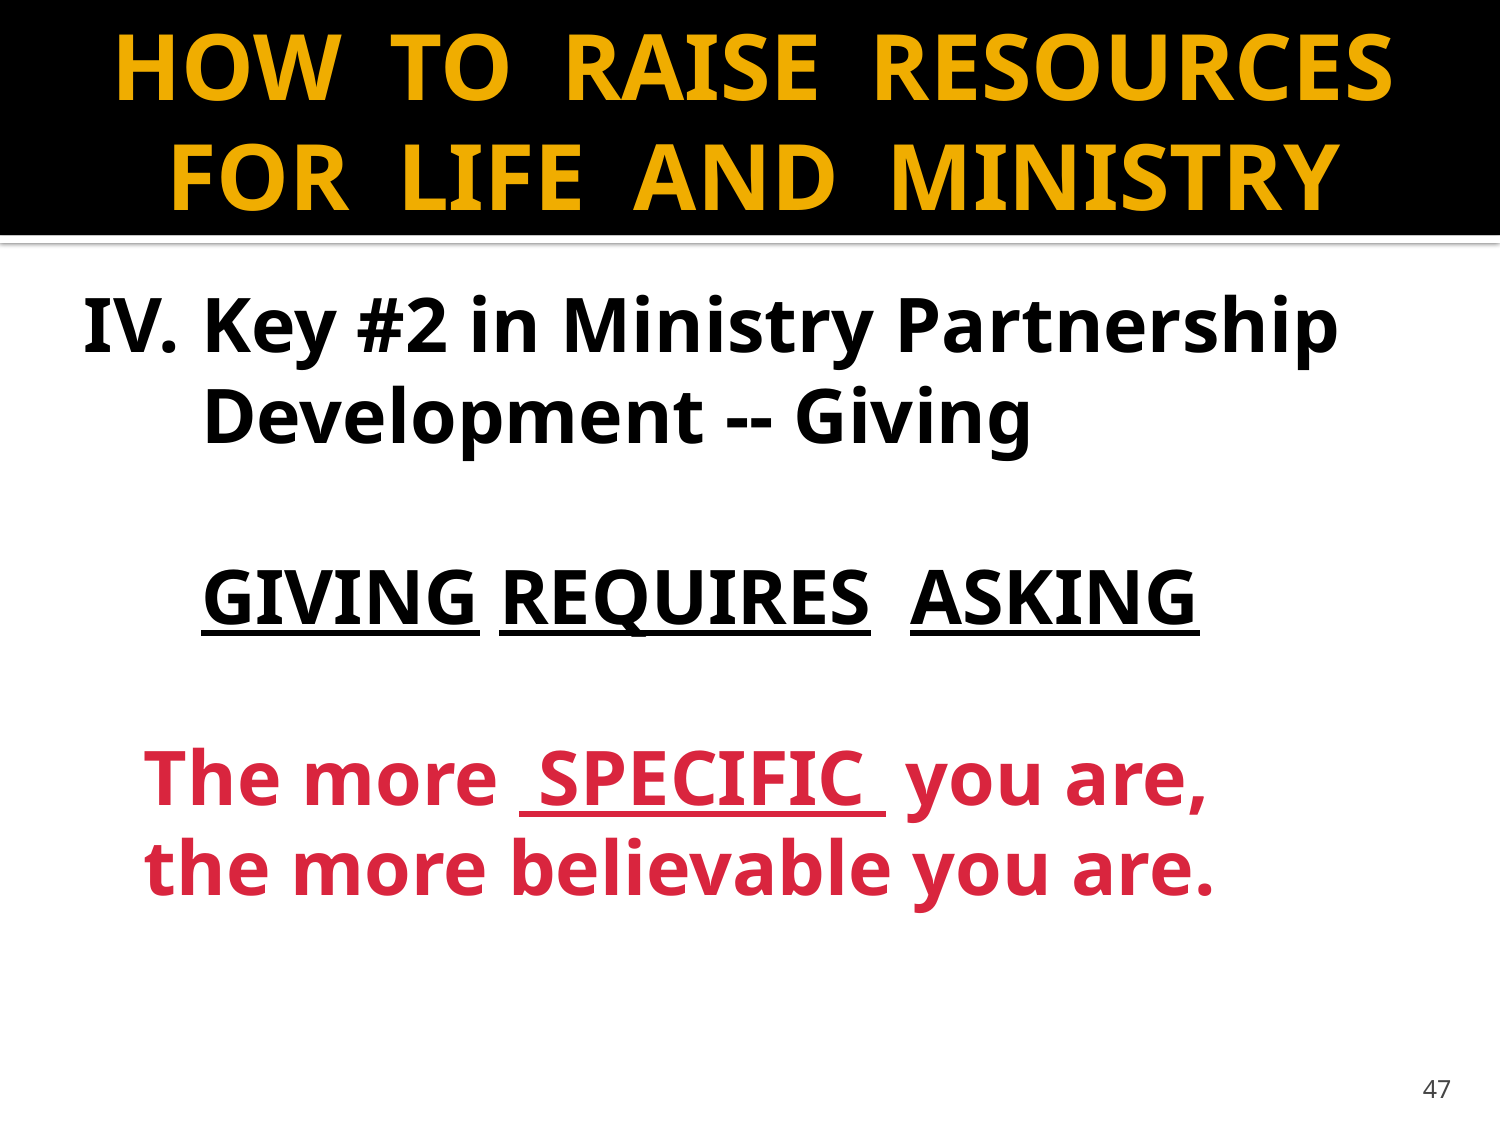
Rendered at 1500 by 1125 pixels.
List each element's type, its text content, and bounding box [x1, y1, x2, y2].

slide_number 47 [1345, 1062, 1467, 1108]
list IV. Key #2 in Ministry Partnership Development -- Giving GIVING REQUIRES ASKING The more SPECIFIC you are, the more believable you are. [74, 262, 1500, 1006]
title HOW TO RAISE RESOURCES FOR LIFE AND MINISTRY [75, 0, 1425, 238]
